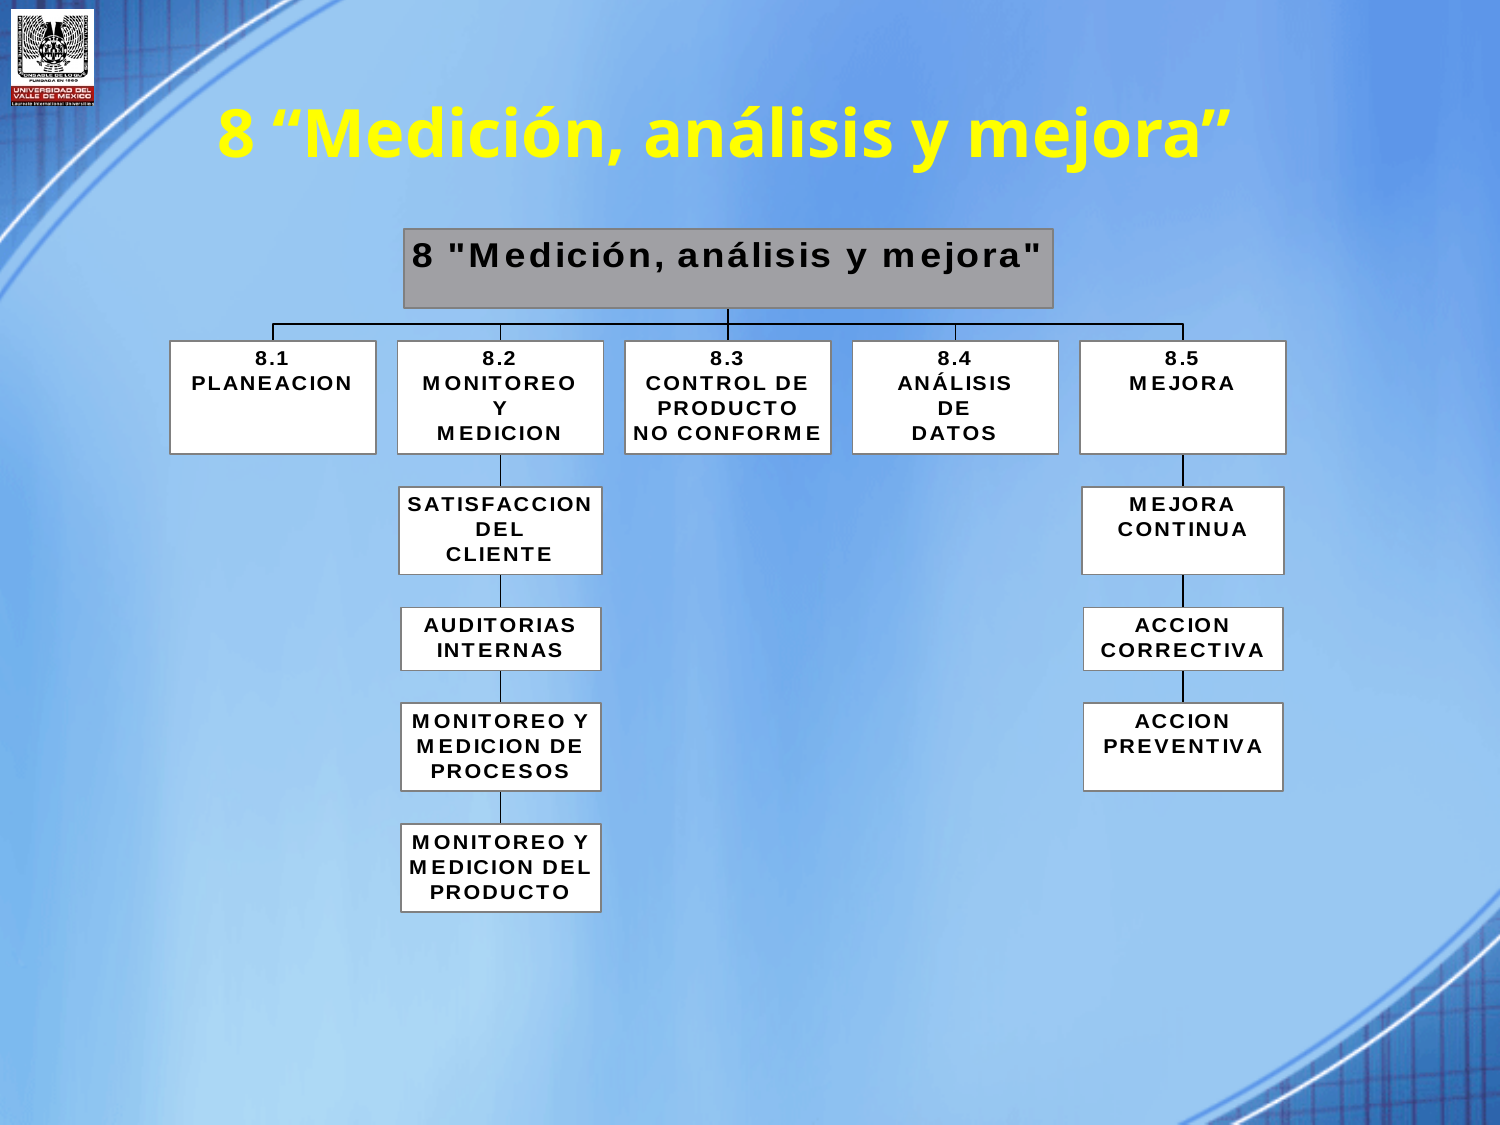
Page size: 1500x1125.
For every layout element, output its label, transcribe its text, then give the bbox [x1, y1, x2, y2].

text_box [166, 225, 1290, 916]
text_box 8 “Medición, análisis y mejora” [87, 37, 1363, 225]
picture [0, 0, 1500, 1125]
